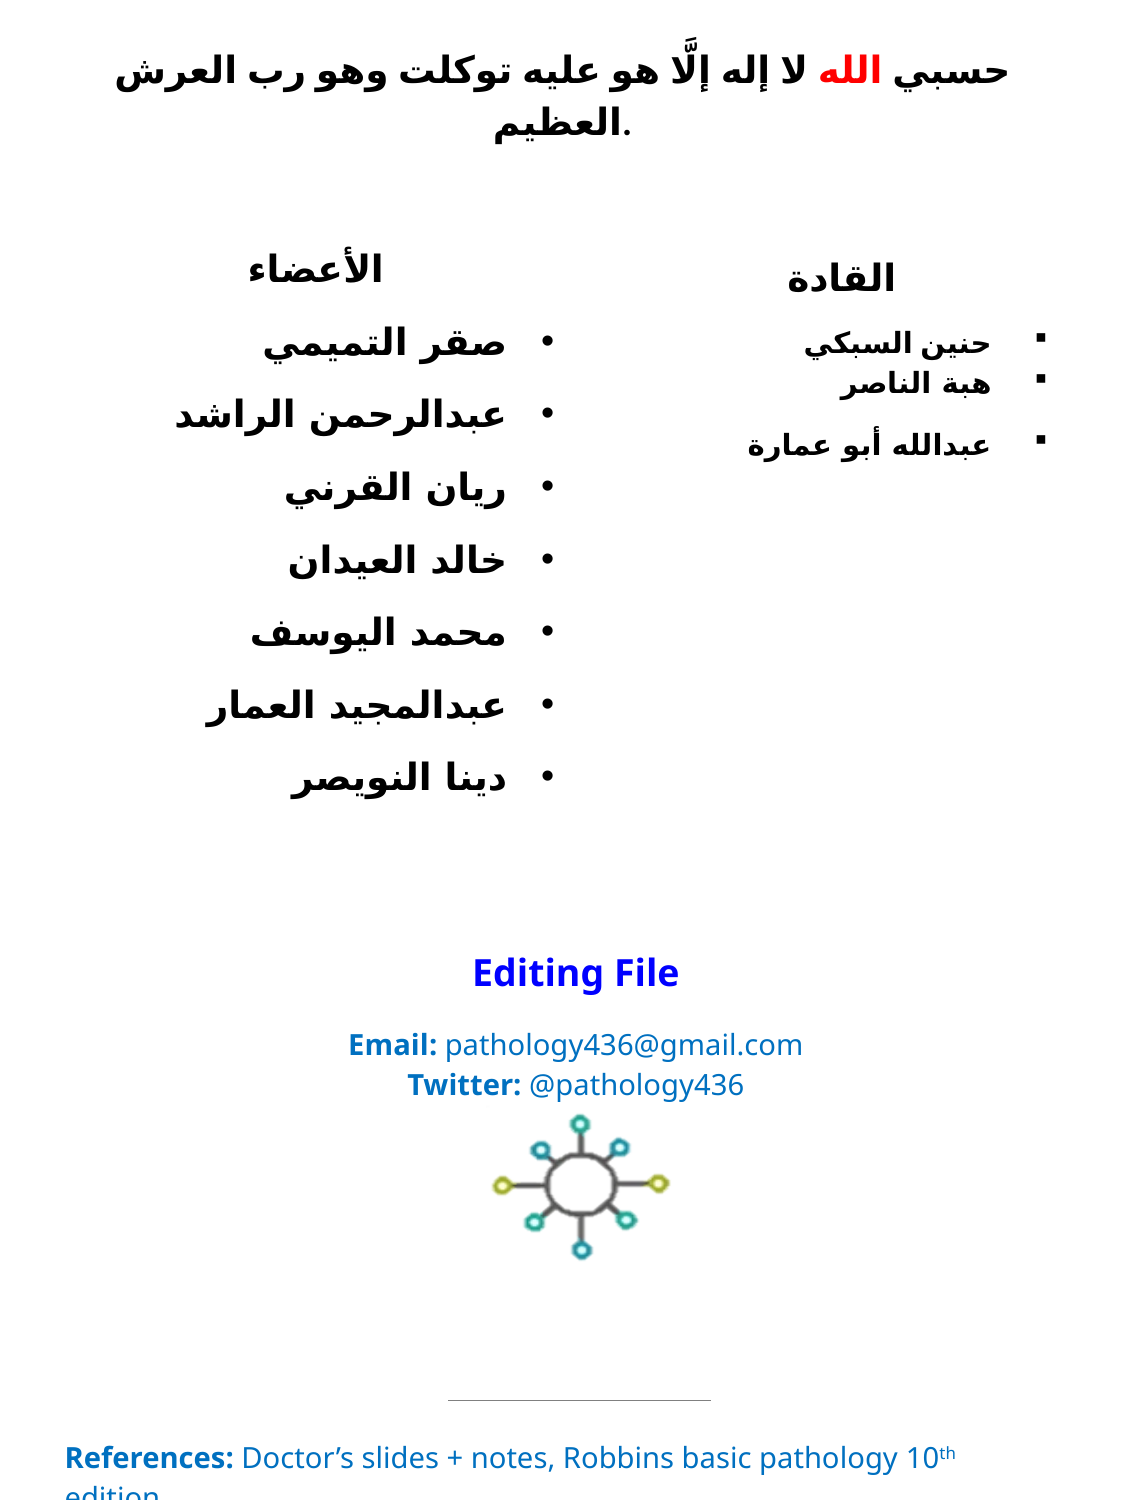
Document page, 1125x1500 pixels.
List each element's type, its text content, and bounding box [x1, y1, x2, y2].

text_box القادة حنين السبكي هبة الناصر عبدالله أبو عمارة [620, 239, 1063, 565]
text_box حسبي الله لا إله إلَّا هو عليه توكلت وهو رب العرش العظيم. [31, 32, 1094, 154]
text_box References: Doctor’s slides + notes, Robbins basic pathology 10th edition. [49, 1426, 1076, 1489]
text_box Editing File Email: pathology436@gmail.com Twitter: @pathology436 [333, 932, 819, 1112]
picture [486, 1105, 672, 1286]
text_box الأعضاء صقر التميمي عبدالرحمن الراشد ريان القرني خالد العيدان محمد اليوسف عبدالمجيد العمار دينا النويصر [62, 231, 584, 796]
